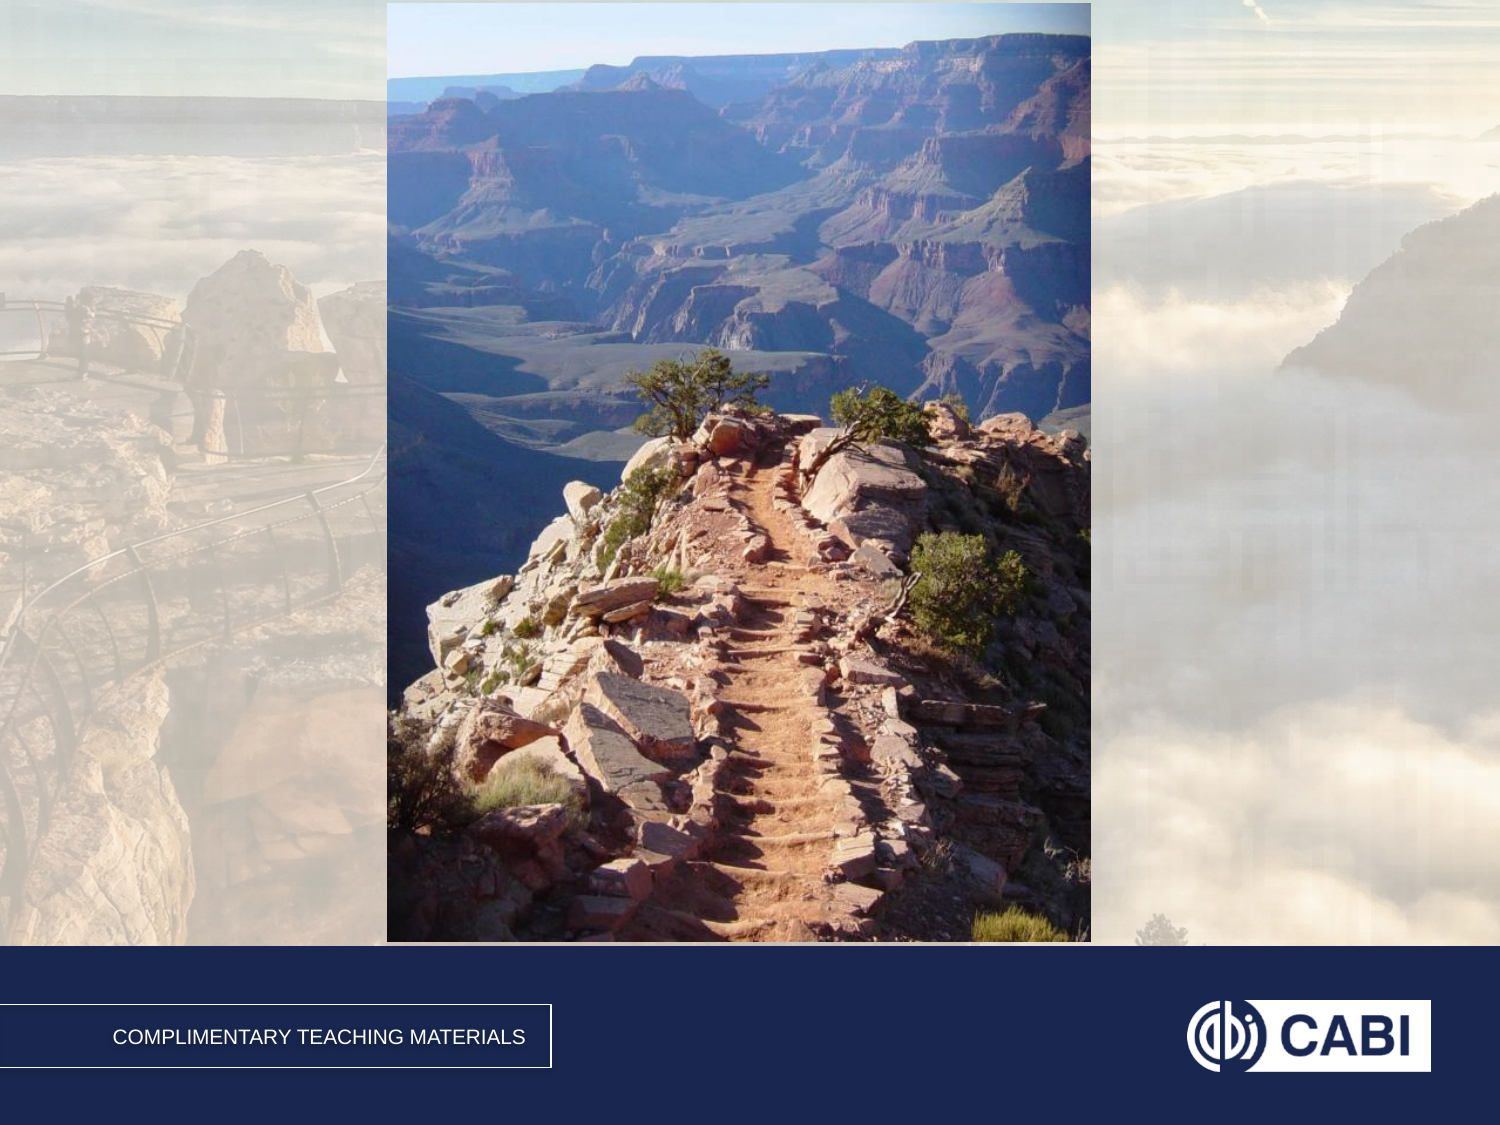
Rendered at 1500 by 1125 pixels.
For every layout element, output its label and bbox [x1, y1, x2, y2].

picture [387, 3, 1091, 942]
picture [1187, 1000, 1431, 1072]
